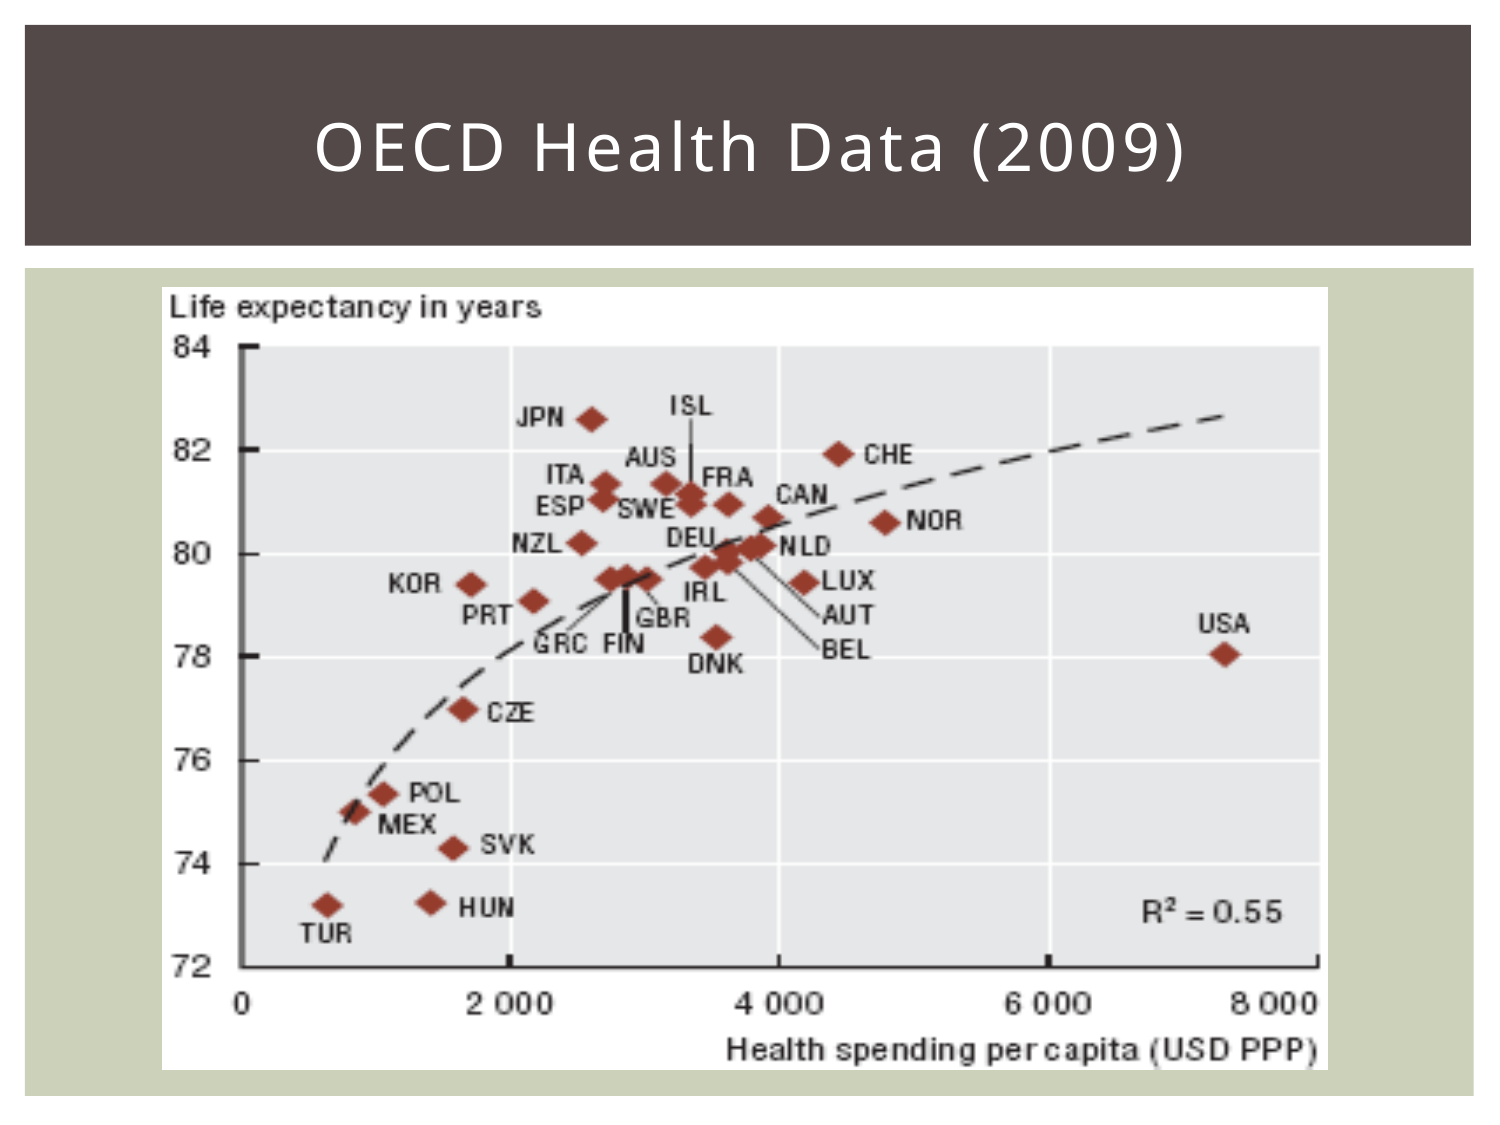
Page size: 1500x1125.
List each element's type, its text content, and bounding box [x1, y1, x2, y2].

picture [162, 287, 1328, 1071]
title OECD Health Data (2009) [62, 58, 1438, 232]
